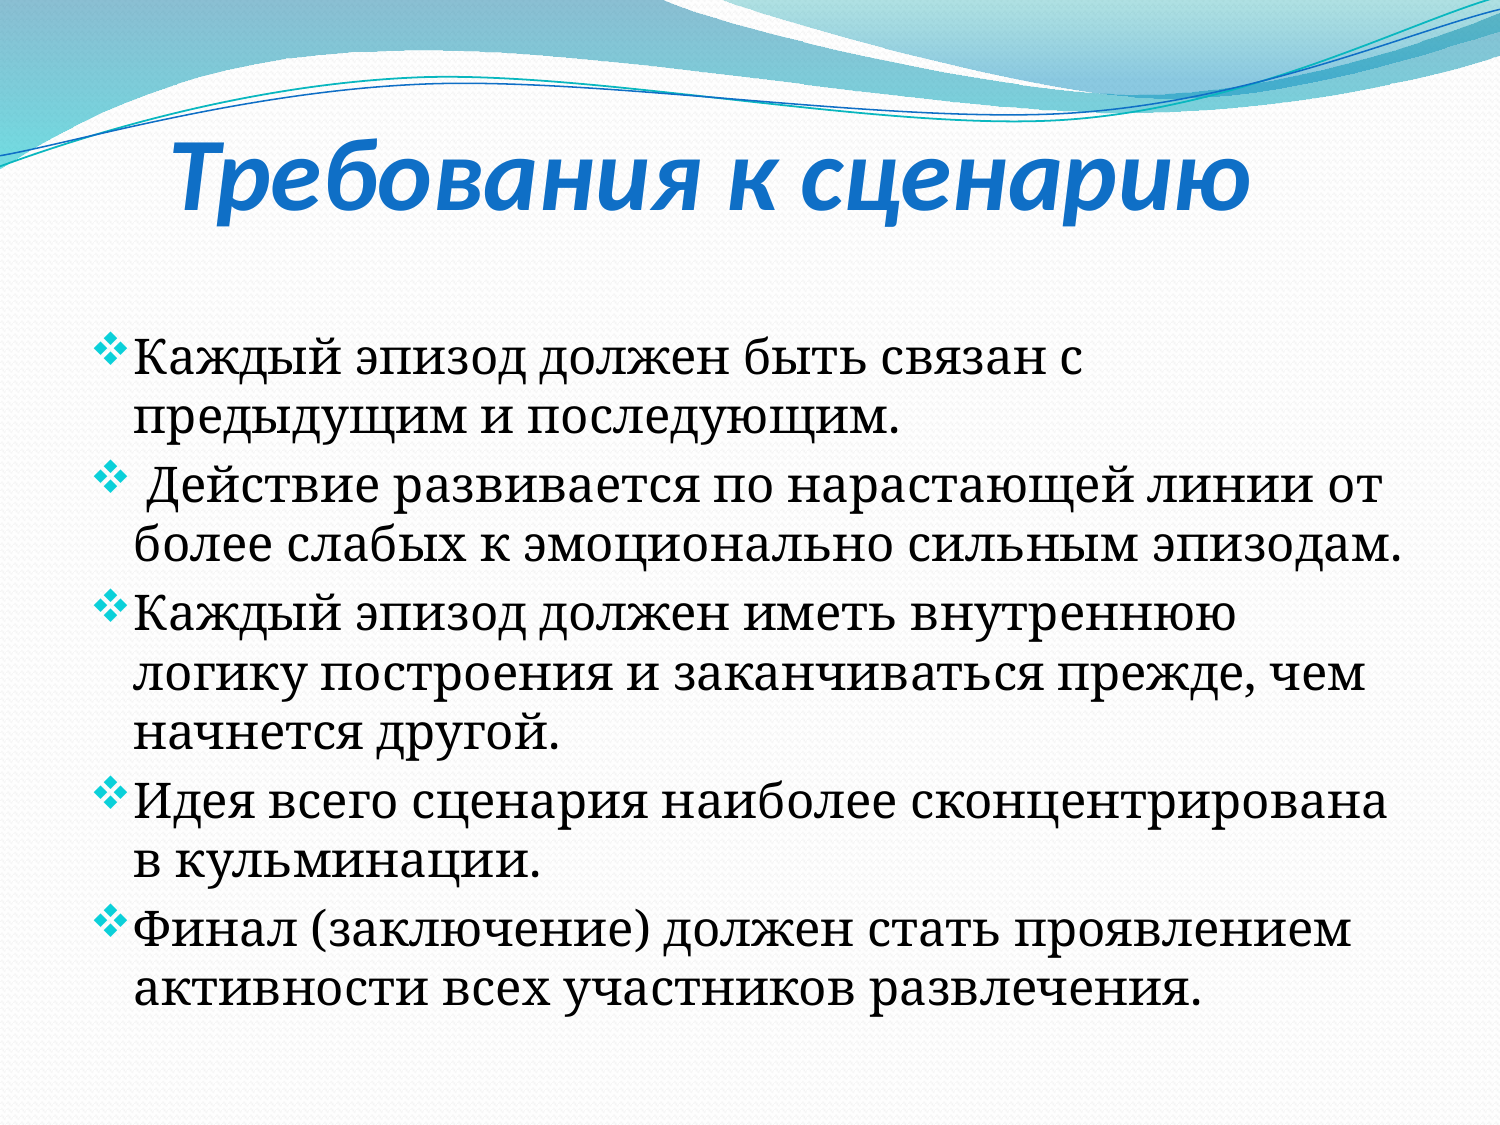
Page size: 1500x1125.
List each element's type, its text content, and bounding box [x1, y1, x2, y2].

title Требования к сценарию [75, 78, 1425, 232]
list Каждый эпизод должен быть связан с предыдущим и последующим. Действие развивается по нарастающей линии от более слабых к эмоционально сильным эпизодам. Каждый эпизод должен иметь внутреннюю логику построения и заканчиваться прежде, чем начнется другой. Идея всего сценария наиболее сконцентрирована в кульминации. Финал (заключение) должен стать проявлением активности всех участников развлечения. [75, 317, 1425, 1038]
